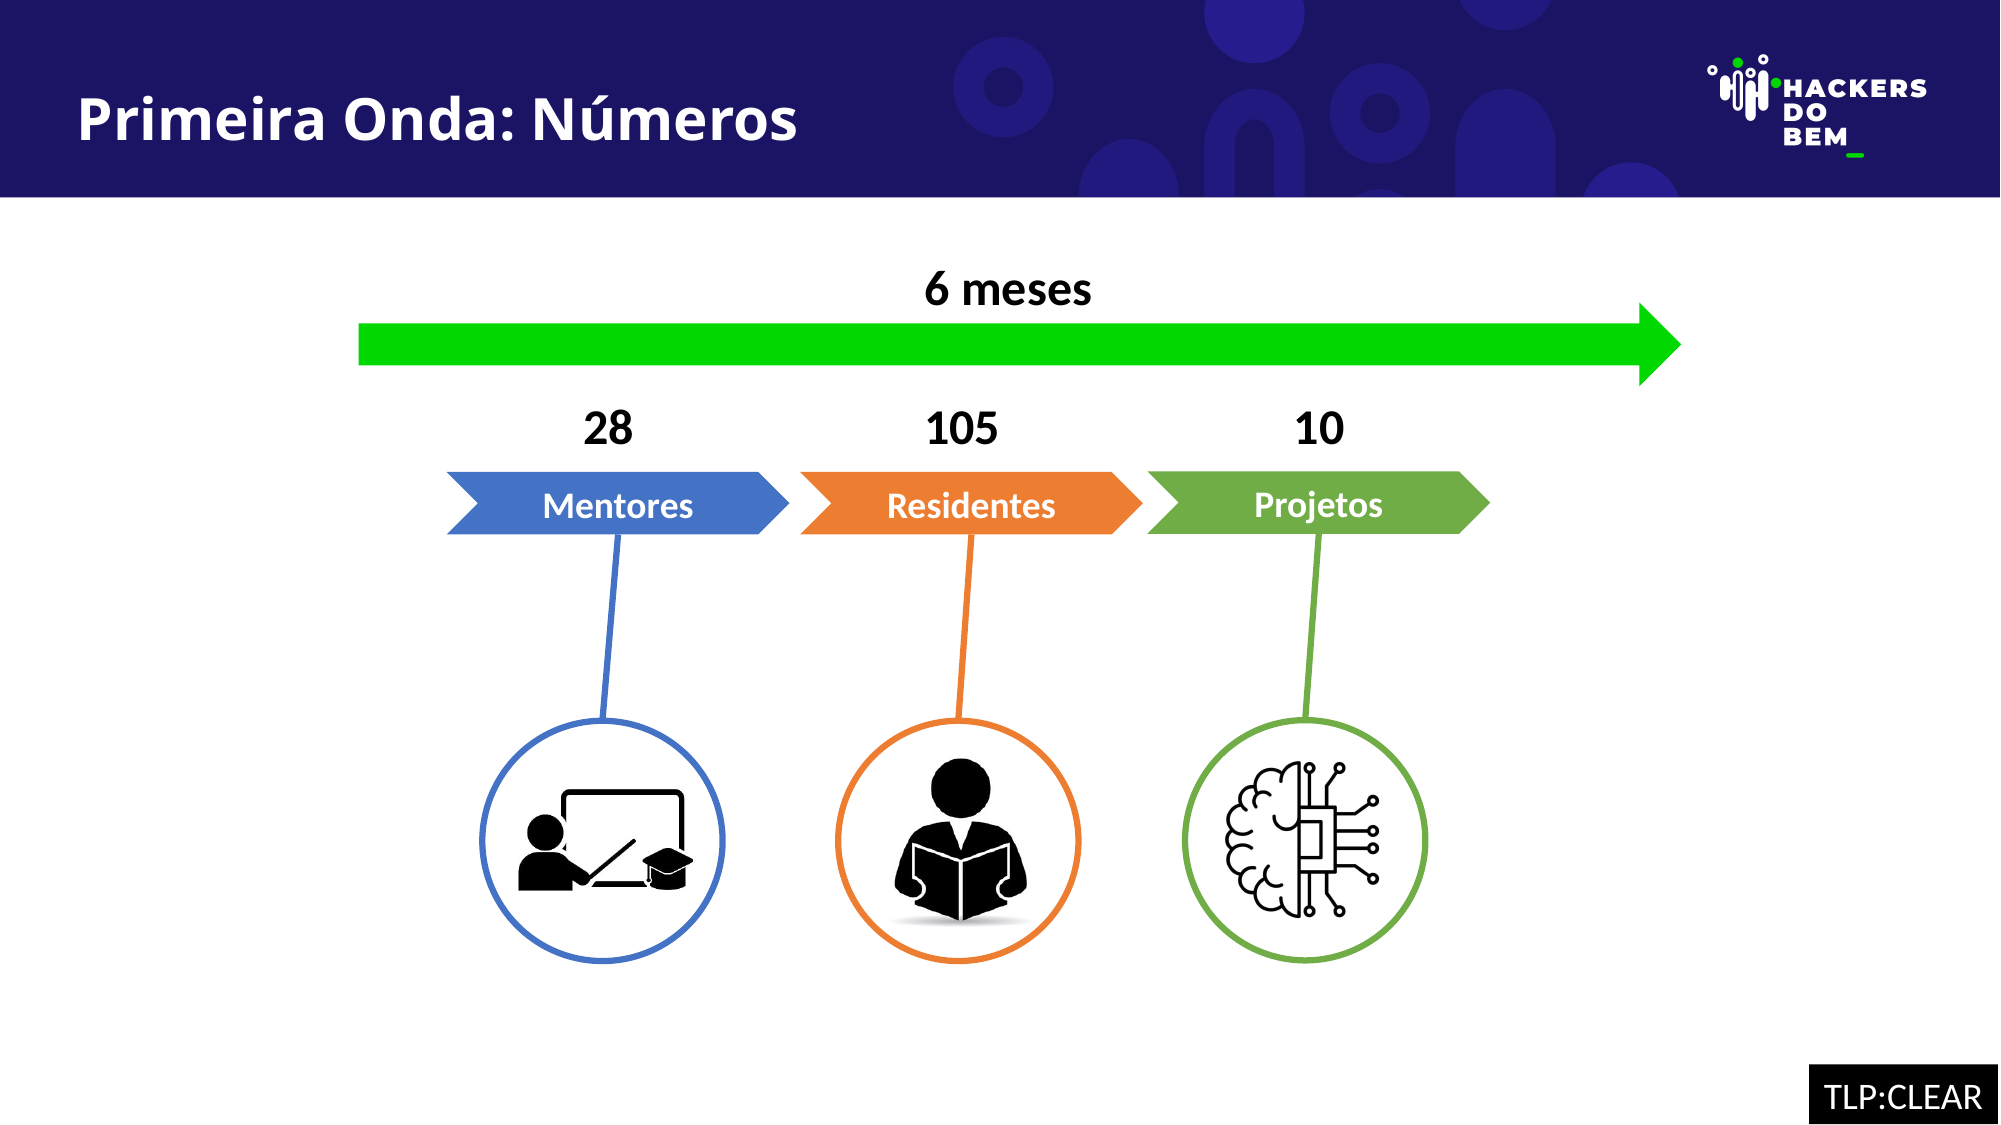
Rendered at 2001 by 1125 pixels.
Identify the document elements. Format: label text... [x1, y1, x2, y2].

text_box [481, 719, 724, 963]
text_box Mentores [444, 470, 791, 536]
title Primeira Onda: Números [61, 0, 1098, 204]
text_box [837, 719, 1080, 963]
text_box Residentes [797, 470, 1145, 536]
text_box 28 [506, 387, 712, 462]
text_box Projetos [1144, 470, 1492, 535]
text_box [1184, 719, 1427, 962]
text_box 105 [859, 387, 1065, 462]
text_box [357, 299, 1683, 389]
text_box 6 meses [906, 247, 1112, 322]
text_box TLP:CLEAR [1809, 1064, 1998, 1125]
text_box 10 [1216, 387, 1422, 462]
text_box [955, 534, 959, 721]
picture [0, 0, 2000, 1125]
